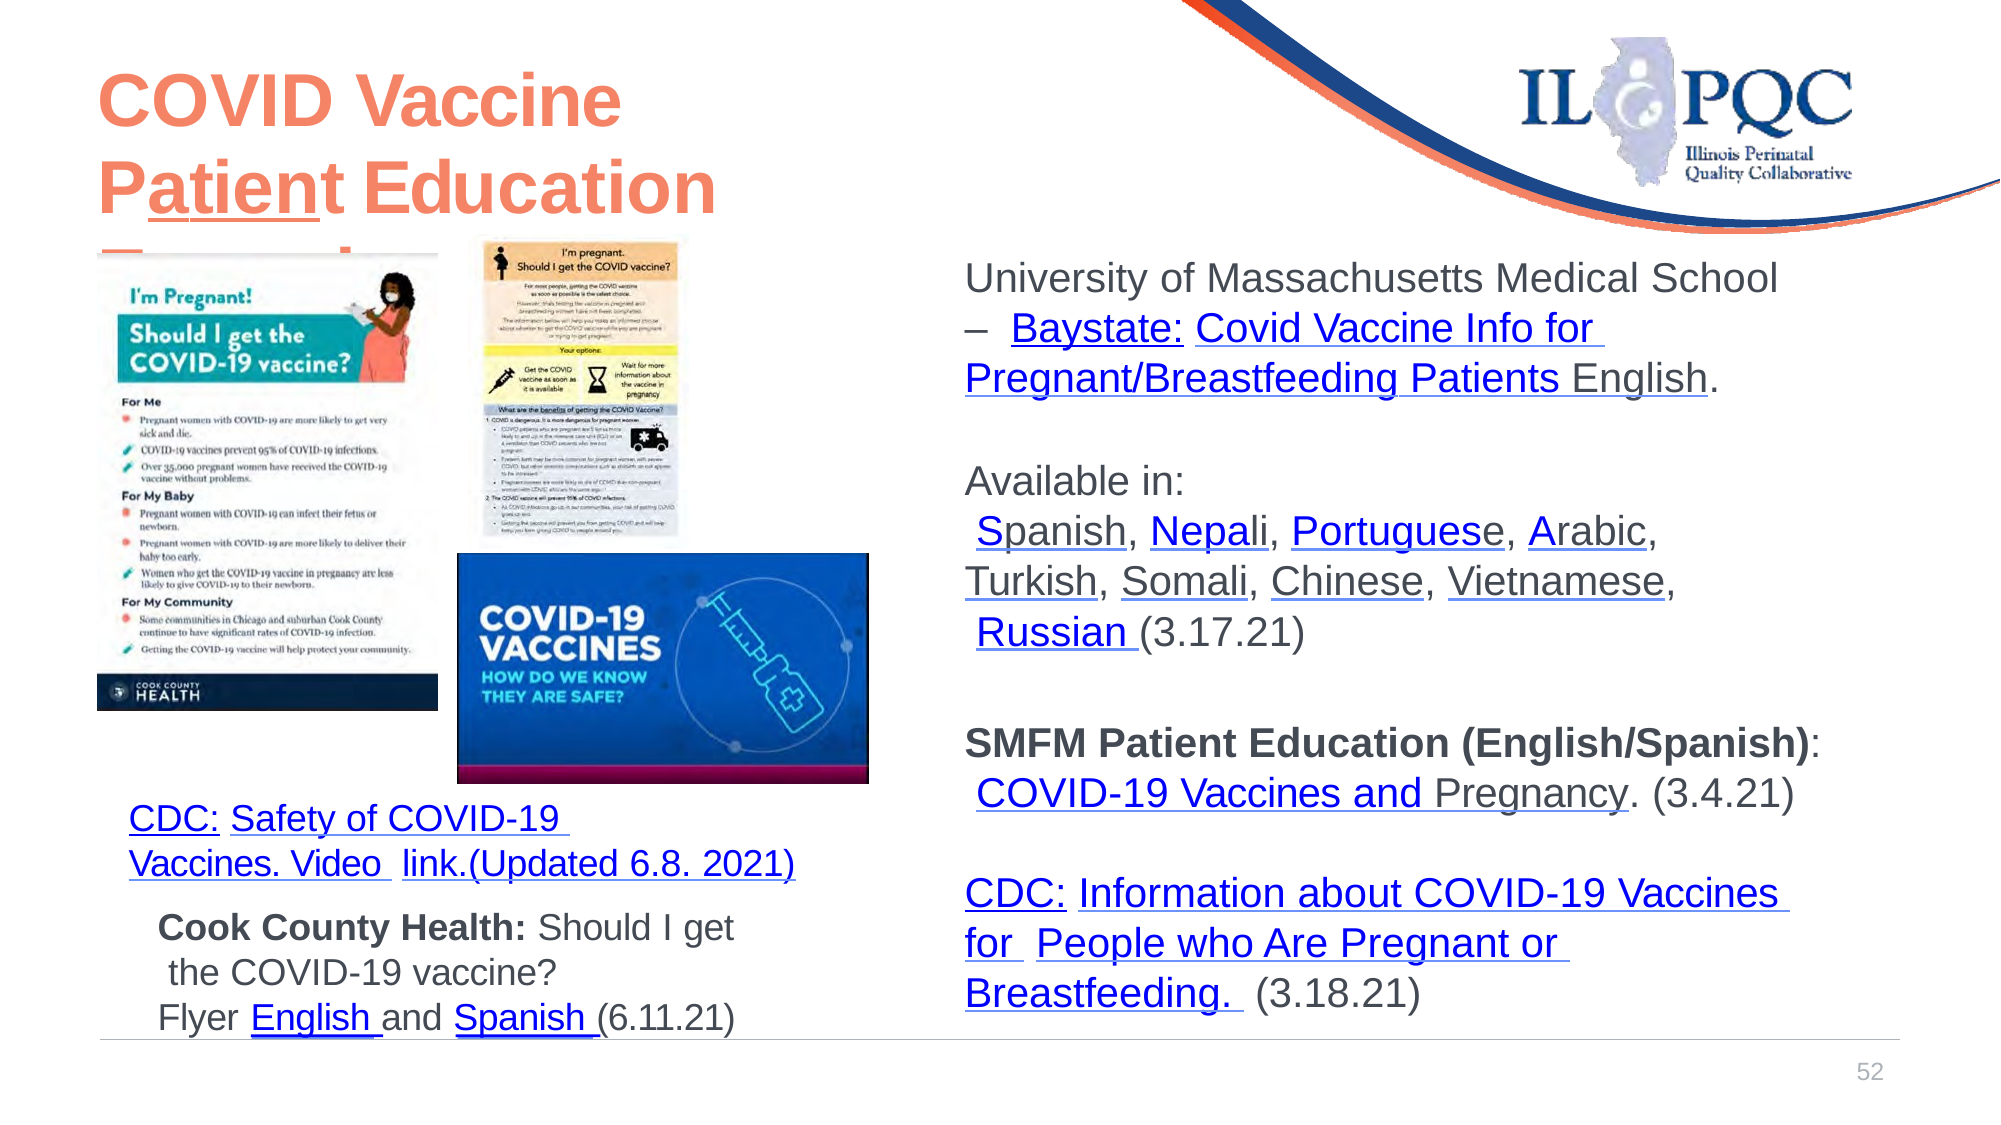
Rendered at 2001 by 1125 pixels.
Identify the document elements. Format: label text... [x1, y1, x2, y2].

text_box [1179, 0, 2000, 235]
title COVID Vaccine Patient Education Examples [95, 51, 1036, 317]
slide_number 52 [1850, 1055, 1894, 1125]
text_box CDC: Safety of COVID-19 Vaccines. Video link. (Updated 6.8. 2021) Cook County Health: Should I get the COVID-19 vaccine? Flyer English and Spanish (6.11.21) [126, 791, 831, 1031]
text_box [456, 234, 870, 784]
text_box University of Massachusetts Medical School – Baystate: Covid Vaccine Info for Pregnant/Breastfeeding Patients English. Available in: Spanish, Nepali, Portuguese, Arabic, Turkish, Somali, Chinese, Vietnamese, Russian (3.17.21) [962, 248, 1810, 655]
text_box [99, 1034, 1901, 1041]
picture [97, 253, 439, 711]
text_box SMFM Patient Education (English/Spanish): COVID-19 Vaccines and Pregnancy. (3.4.21) [962, 713, 1826, 816]
text_box CDC: Information about COVID-19 Vaccines for People who Are Pregnant or Breastfeeding. (3.18.21) [962, 863, 1838, 1016]
